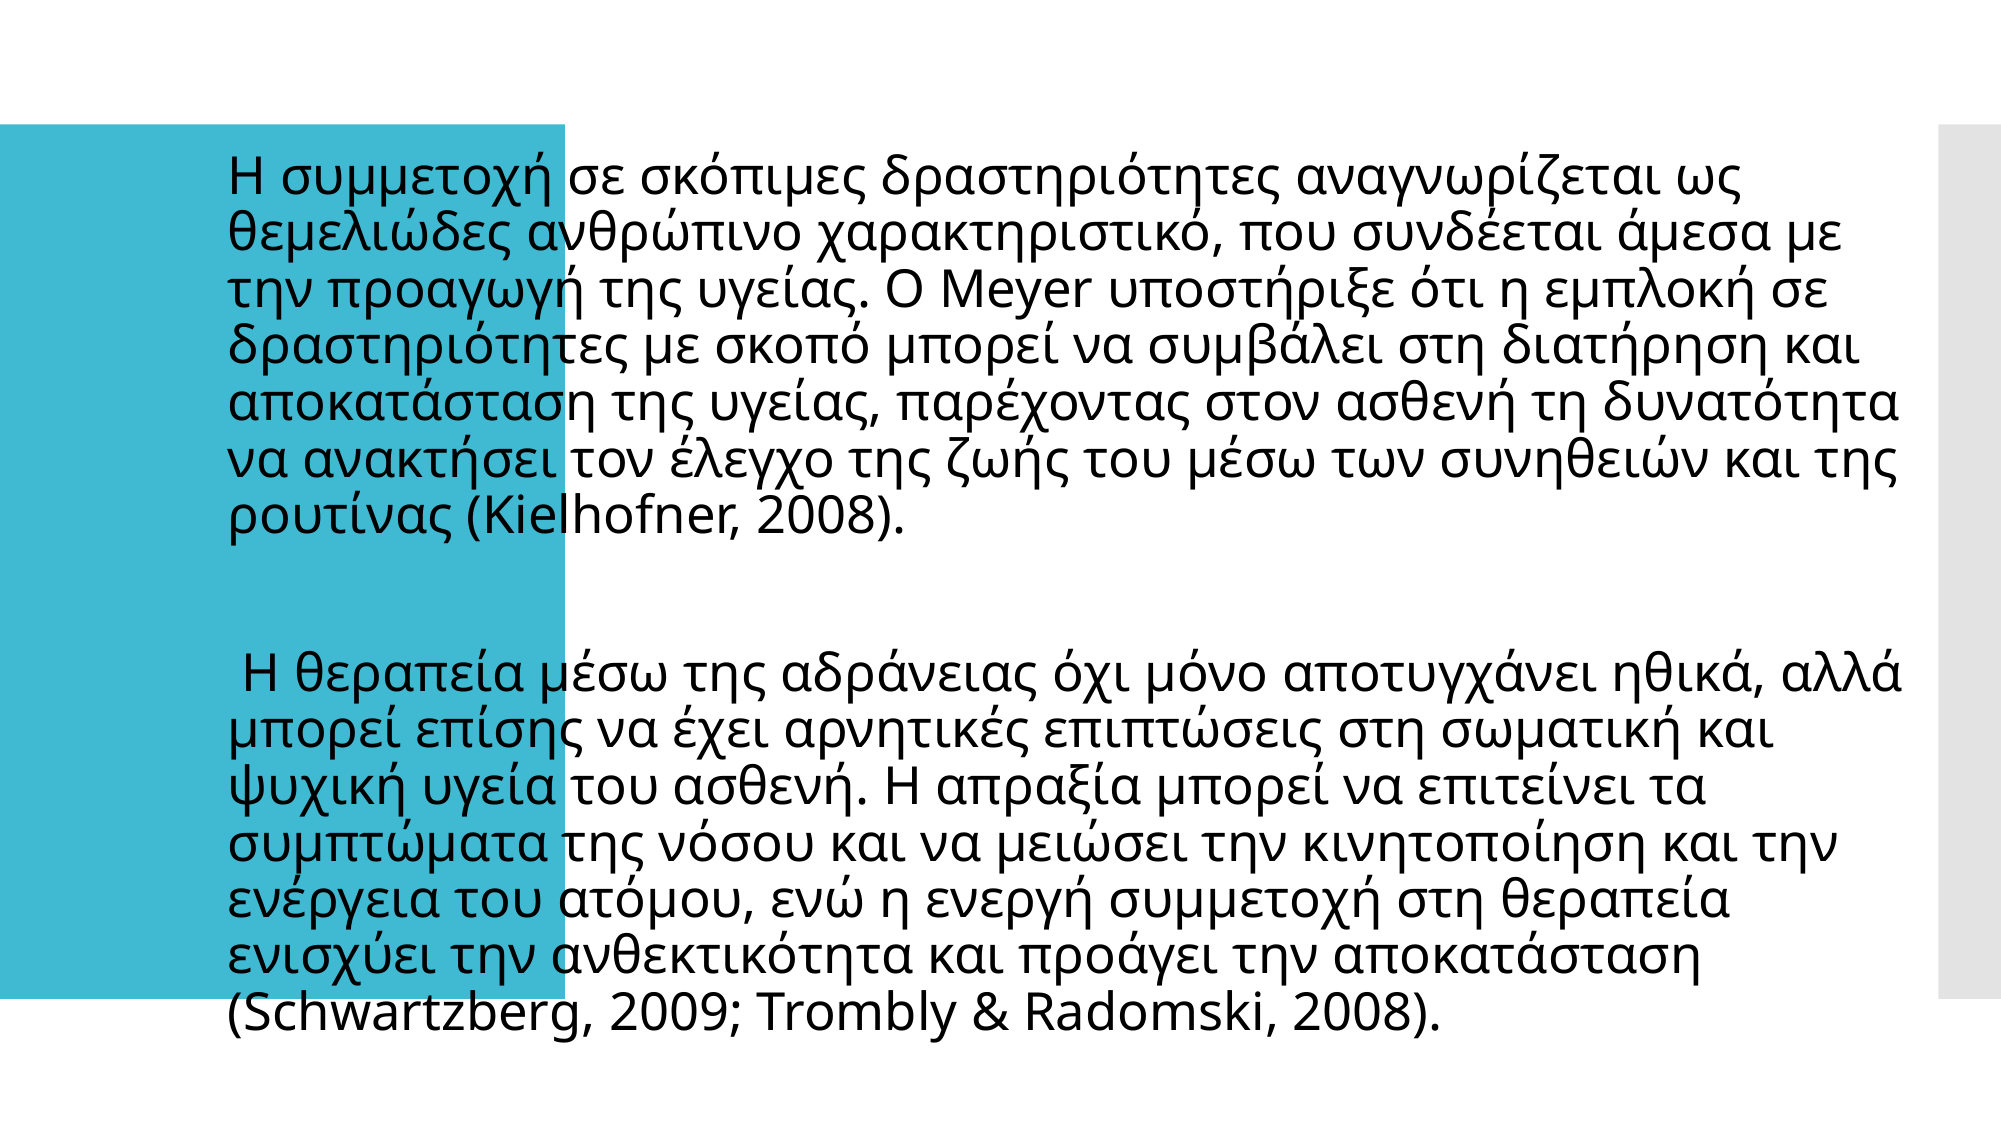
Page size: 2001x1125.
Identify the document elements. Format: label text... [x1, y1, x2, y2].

list Η συμμετοχή σε σκόπιμες δραστηριότητες αναγνωρίζεται ως θεμελιώδες ανθρώπινο χαρακτηριστικό, που συνδέεται άμεσα με την προαγωγή της υγείας. Ο Meyer υποστήριξε ότι η εμπλοκή σε δραστηριότητες με σκοπό μπορεί να συμβάλει στη διατήρηση και αποκατάσταση της υγείας, παρέχοντας στον ασθενή τη δυνατότητα να ανακτήσει τον έλεγχο της ζωής του μέσω των συνηθειών και της ρουτίνας (Kielhofner, 2008). Η θεραπεία μέσω της αδράνειας όχι μόνο αποτυγχάνει ηθικά, αλλά μπορεί επίσης να έχει αρνητικές επιπτώσεις στη σωματική και ψυχική υγεία του ασθενή. Η απραξία μπορεί να επιτείνει τα συμπτώματα της νόσου και να μειώσει την κινητοποίηση και την ενέργεια του ατόμου, ενώ η ενεργή συμμετοχή στη θεραπεία ενισχύει την ανθεκτικότητα και προάγει την αποκατάσταση (Schwartzberg, 2009; Trombly & Radomski, 2008). [185, 141, 1928, 1060]
